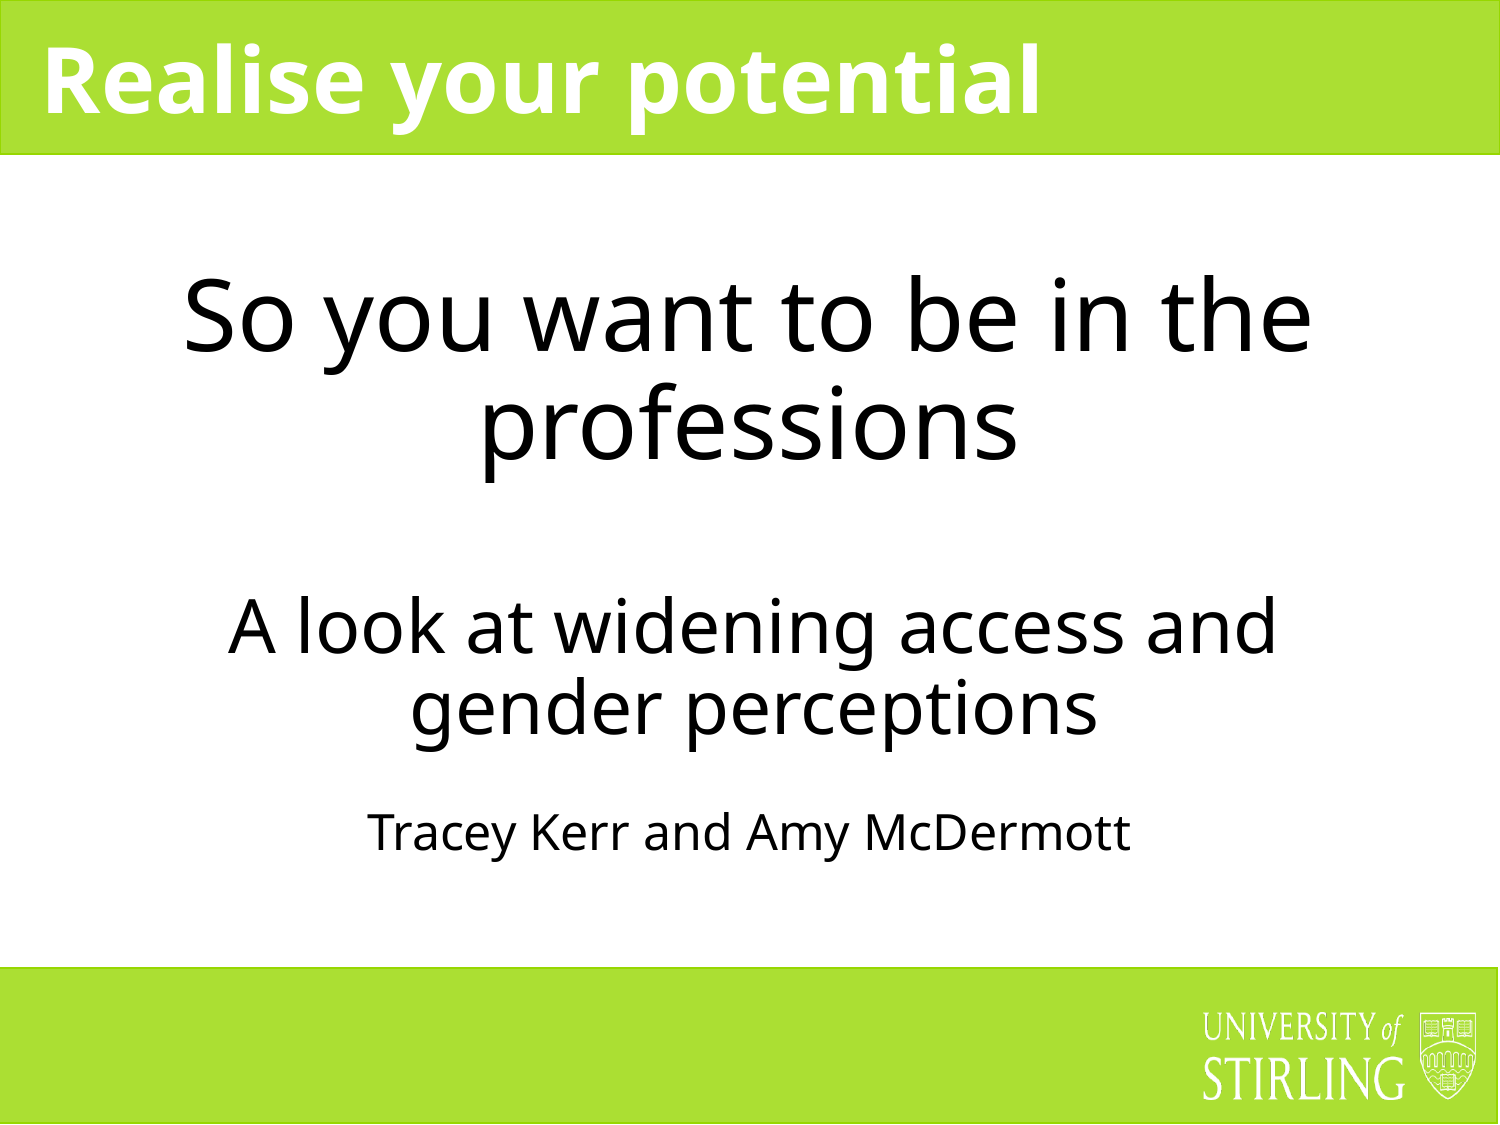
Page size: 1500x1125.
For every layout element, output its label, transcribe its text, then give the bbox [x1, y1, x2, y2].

text_box Tracey Kerr and Amy McDermott [102, 752, 1397, 917]
subtitle A look at widening access and gender perceptions [112, 564, 1397, 752]
picture [1203, 1012, 1476, 1100]
title So you want to be in the professions [102, 266, 1397, 481]
